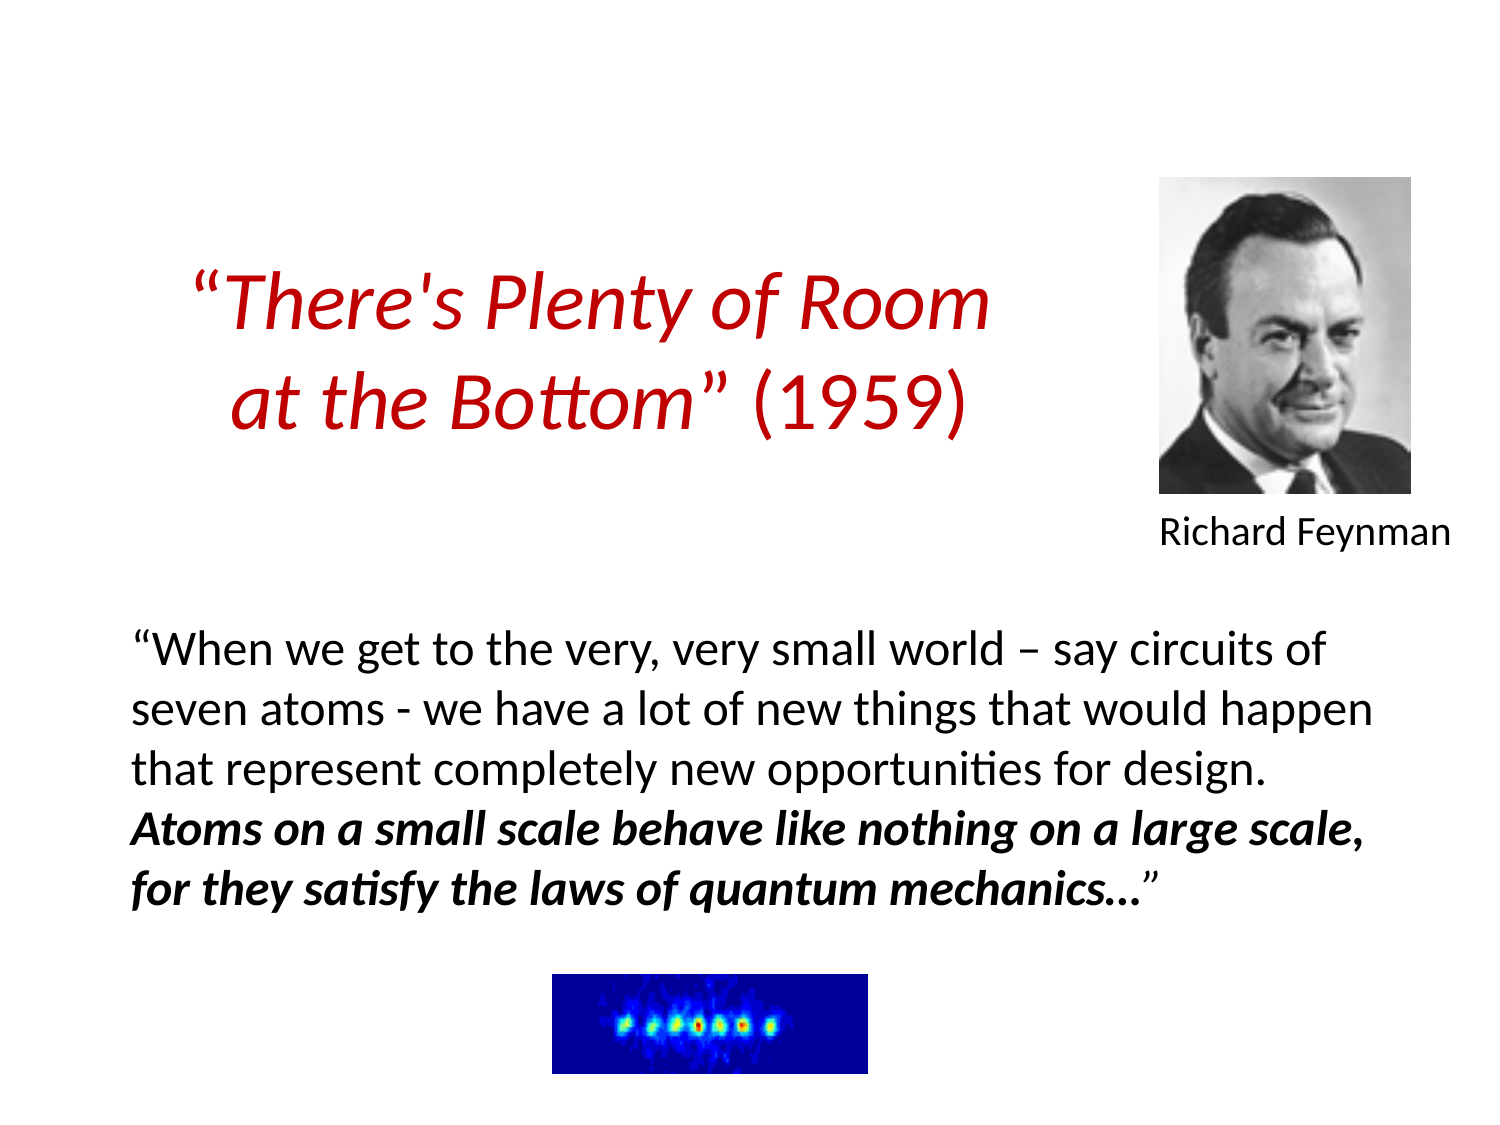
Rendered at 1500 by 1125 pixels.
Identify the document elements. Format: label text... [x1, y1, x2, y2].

picture [552, 974, 868, 1074]
text_box Richard Feynman [1144, 496, 1467, 562]
text_box “When we get to the very, very small world – say circuits of seven atoms - we have a lot of new things that would happen that represent completely new opportunities for design. Atoms on a small scale behave like nothing on a large scale, for they satisfy the laws of quantum mechanics…” [115, 608, 1411, 924]
text_box “There's Plenty of Room at the Bottom” (1959) [40, 238, 1154, 454]
picture [1159, 177, 1411, 494]
